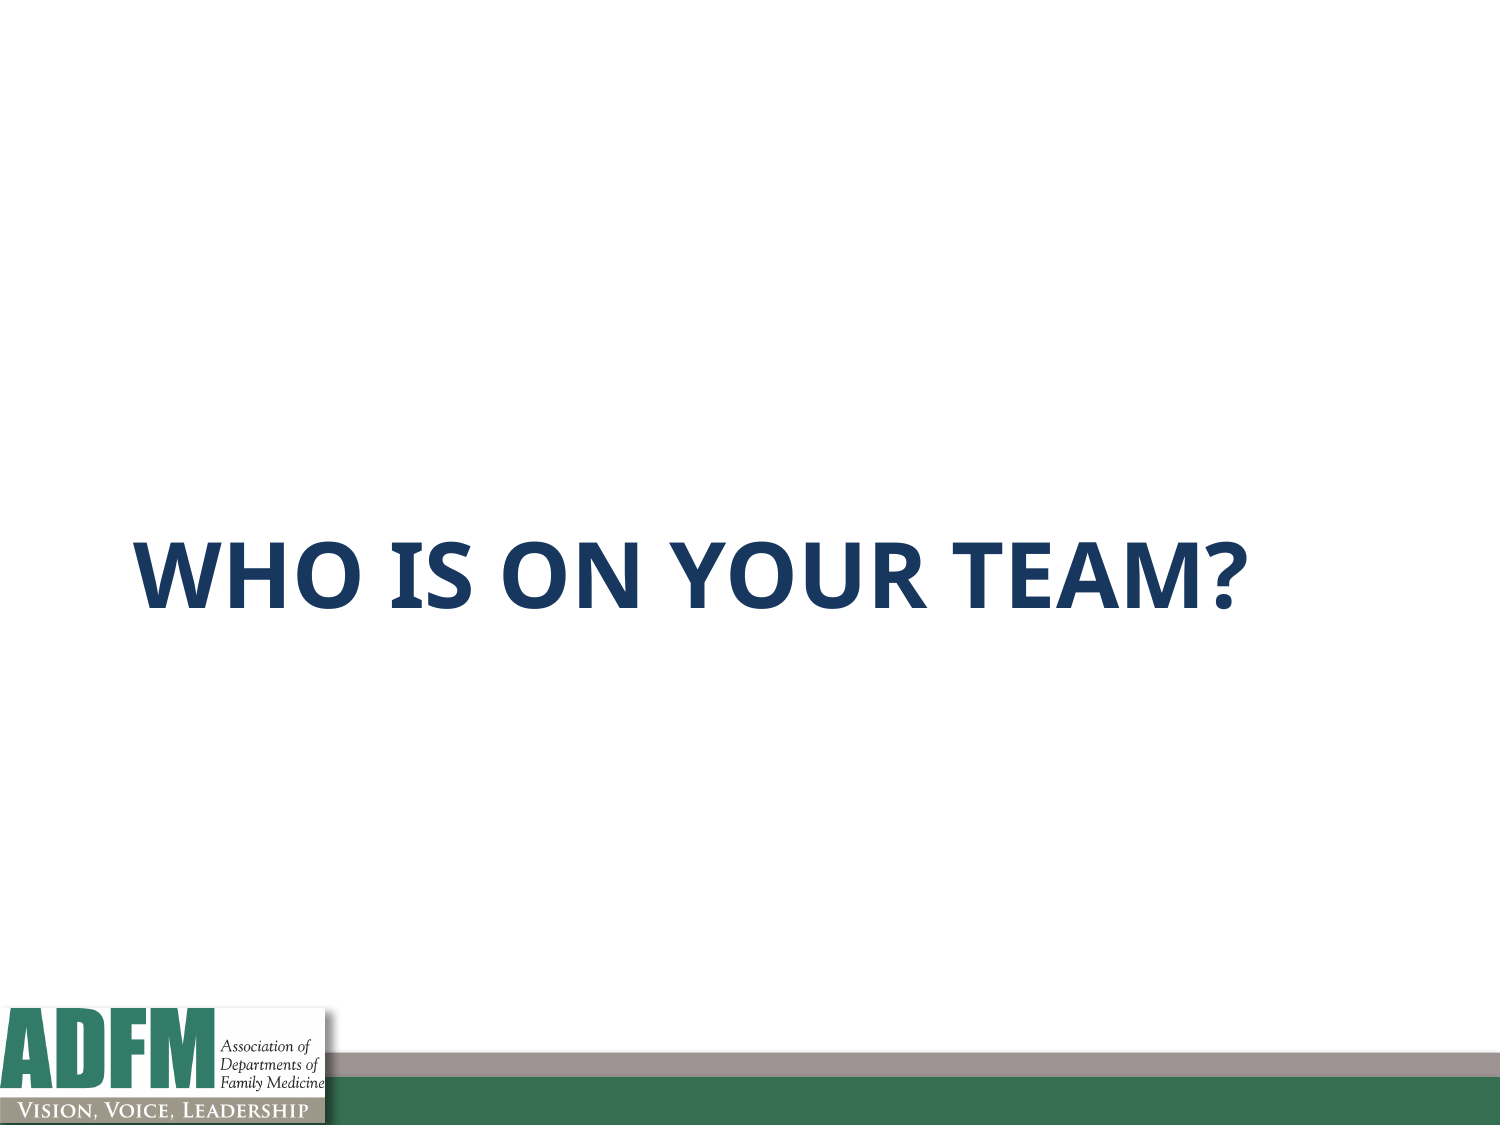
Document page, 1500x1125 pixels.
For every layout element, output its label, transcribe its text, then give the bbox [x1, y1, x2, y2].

title Who is on your team? [118, 509, 1394, 781]
picture [0, 1008, 325, 1123]
